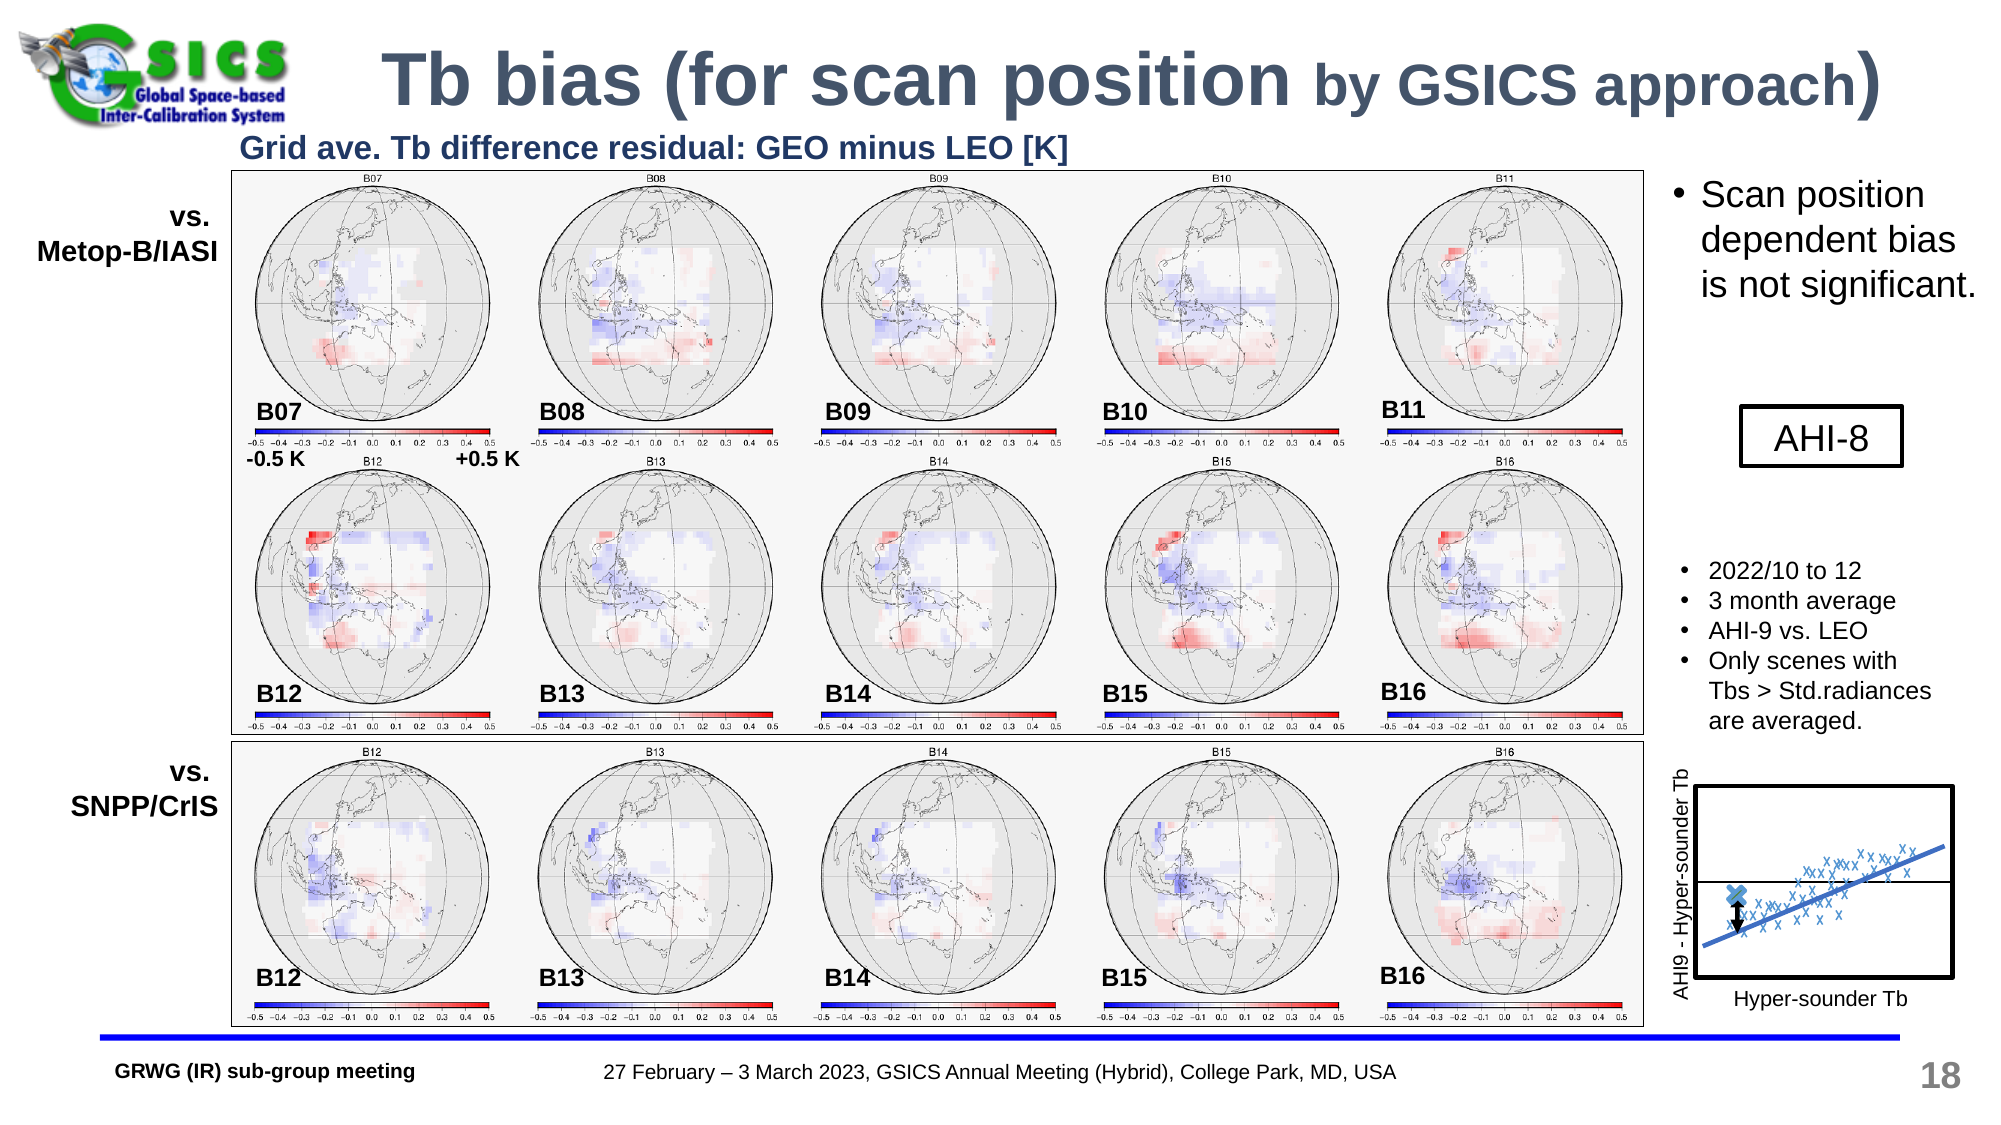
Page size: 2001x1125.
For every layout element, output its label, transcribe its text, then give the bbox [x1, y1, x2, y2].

slide_number 18 [1869, 1043, 1977, 1111]
title Tb bias (for scan position by GSICS approach) [350, 23, 1914, 133]
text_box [1659, 744, 1953, 1019]
text_box vs. Metop-B/IASI [1, 189, 226, 275]
picture [231, 741, 1644, 1027]
text_box Grid ave. Tb difference residual: GEO minus LEO [K] [224, 119, 1085, 174]
text_box 2022/10 to 12 3 month average AHI-9 vs. LEO Only scenes with Tbs > Std.radiances are averaged. [1665, 554, 1957, 735]
text_box Scan position dependent bias is not significant. [1657, 169, 1994, 305]
picture [11, 16, 293, 131]
text_box AHI-8 [1739, 404, 1904, 468]
picture [231, 169, 1644, 735]
text_box vs. SNPP/CrIS [1, 745, 226, 830]
